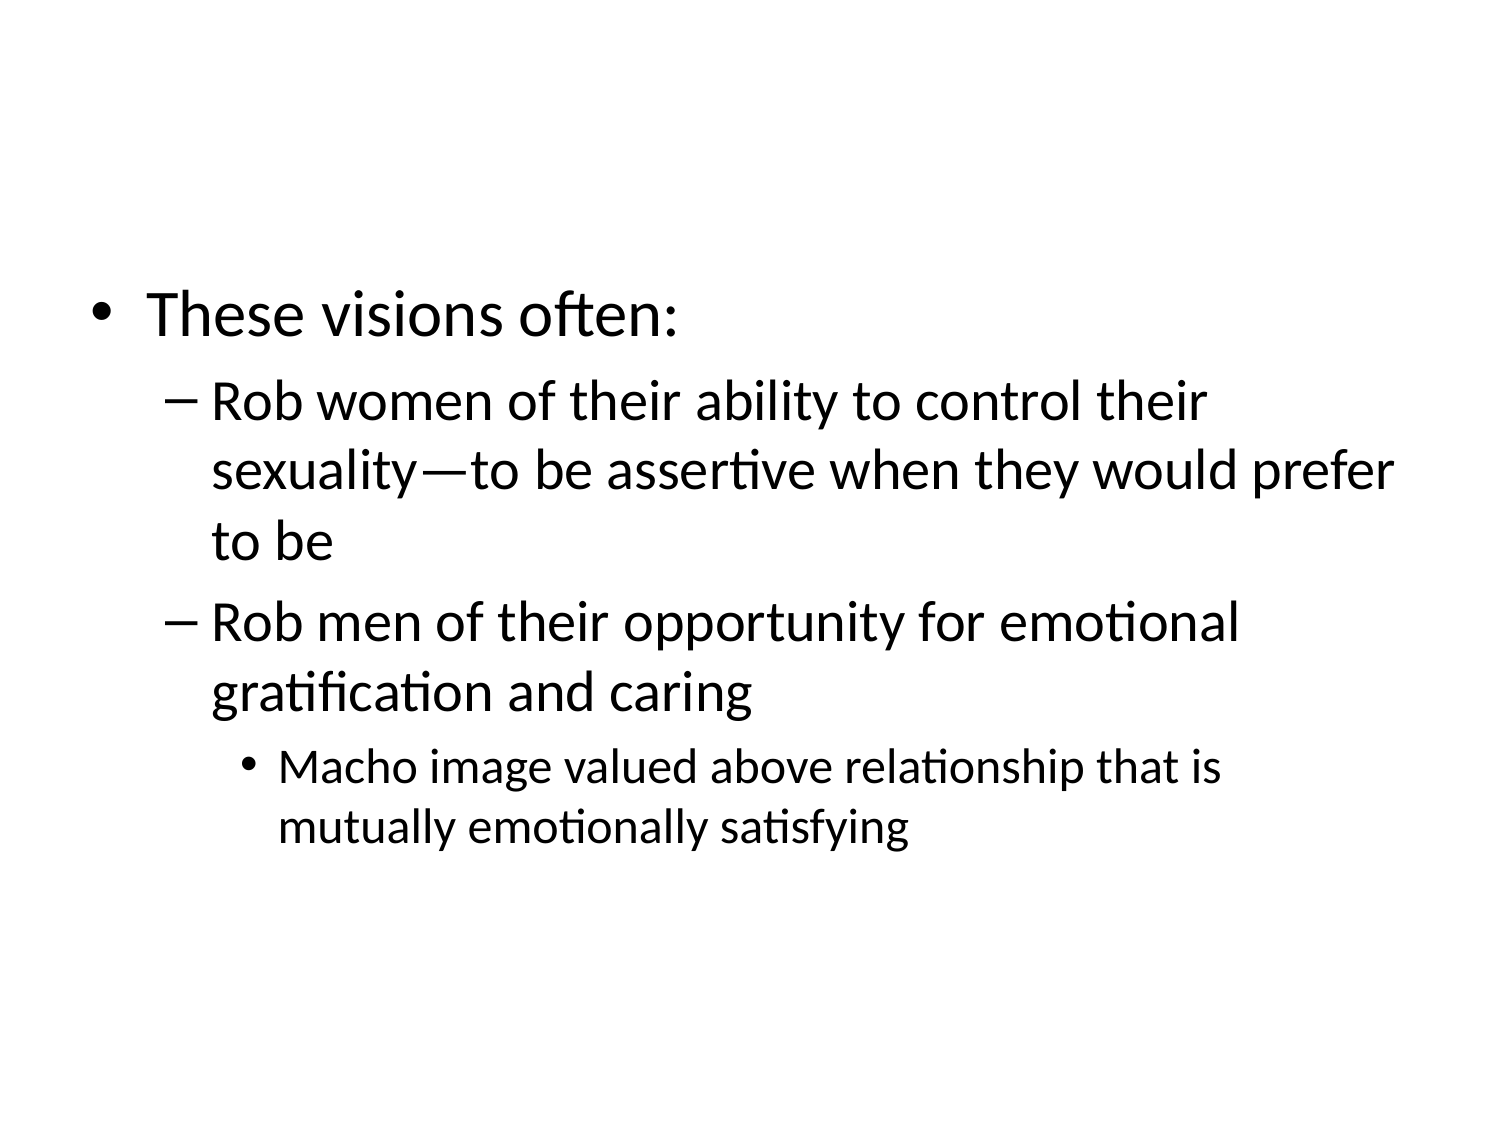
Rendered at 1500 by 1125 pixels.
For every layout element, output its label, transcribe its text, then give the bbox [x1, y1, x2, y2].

list These visions often: Rob women of their ability to control their sexuality—to be assertive when they would prefer to be Rob men of their opportunity for emotional gratification and caring Macho image valued above relationship that is mutually emotionally satisfying [75, 262, 1425, 1005]
